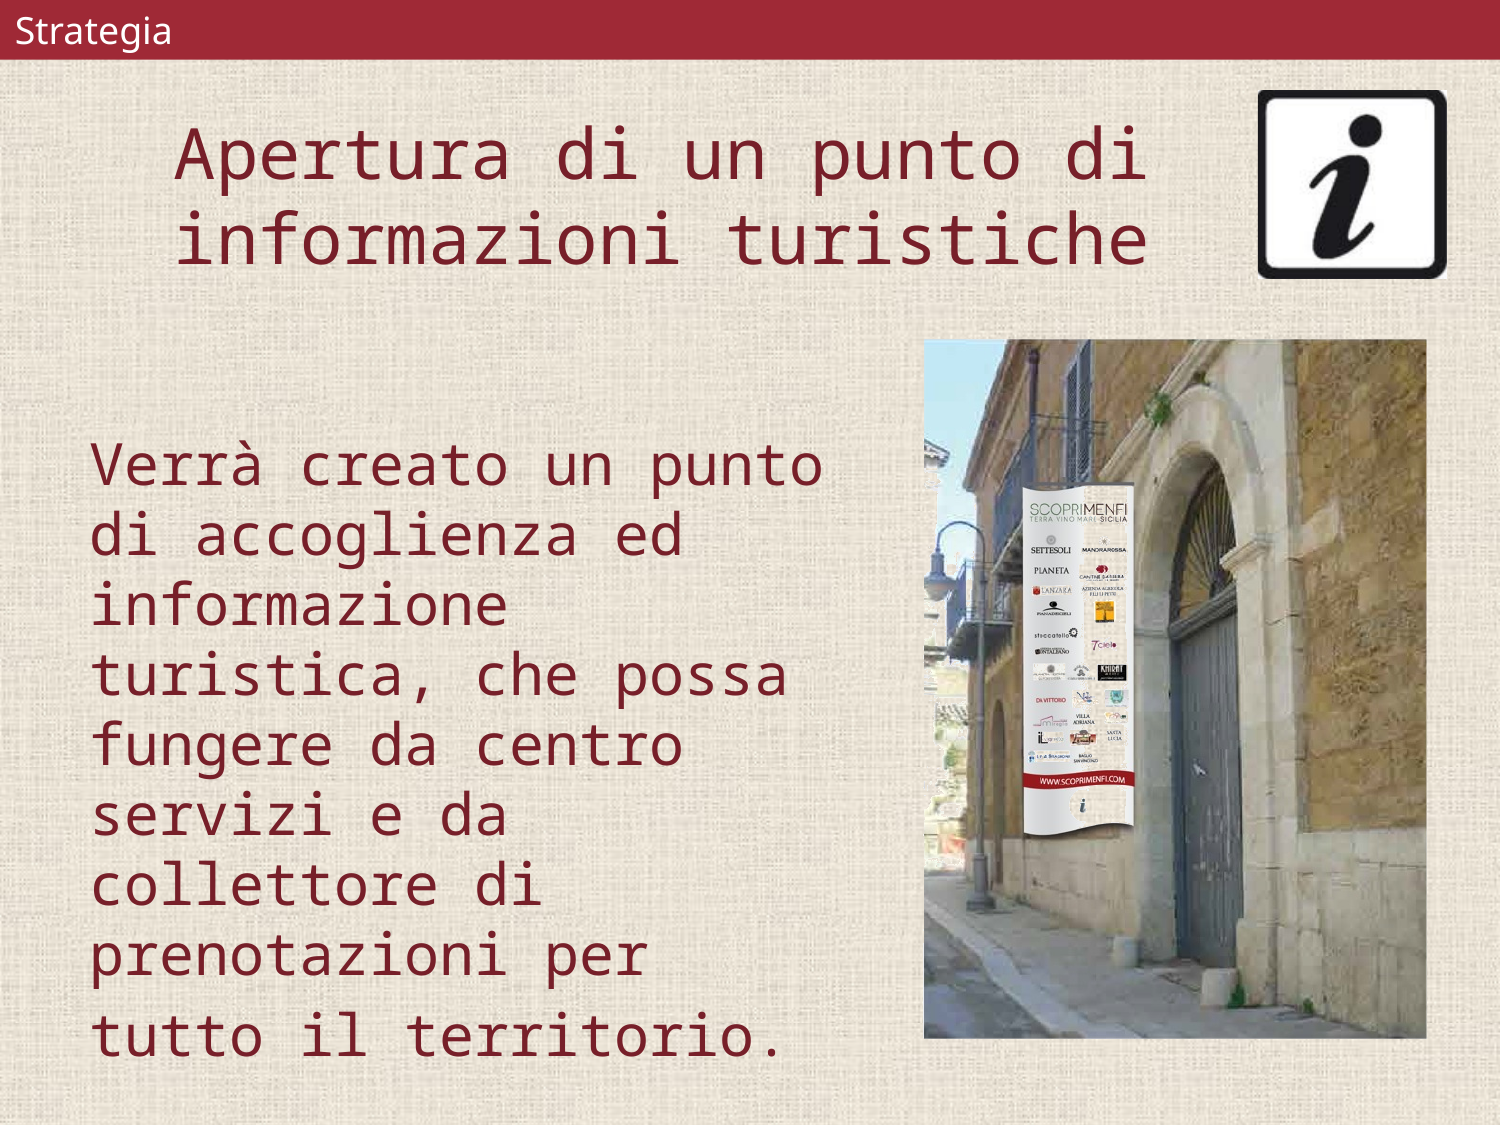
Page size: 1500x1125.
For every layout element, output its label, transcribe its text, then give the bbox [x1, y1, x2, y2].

picture [893, 290, 1500, 1078]
text_box Apertura di un punto di informazioni turistiche [76, 101, 1248, 290]
text_box Verrà creato un punto di accoglienza ed informazione turistica, che possa fungere da centro servizi e da collettore di prenotazioni per tutto il territorio. [74, 327, 880, 1071]
text_box Strategia [0, 0, 1500, 60]
picture [1257, 89, 1448, 280]
